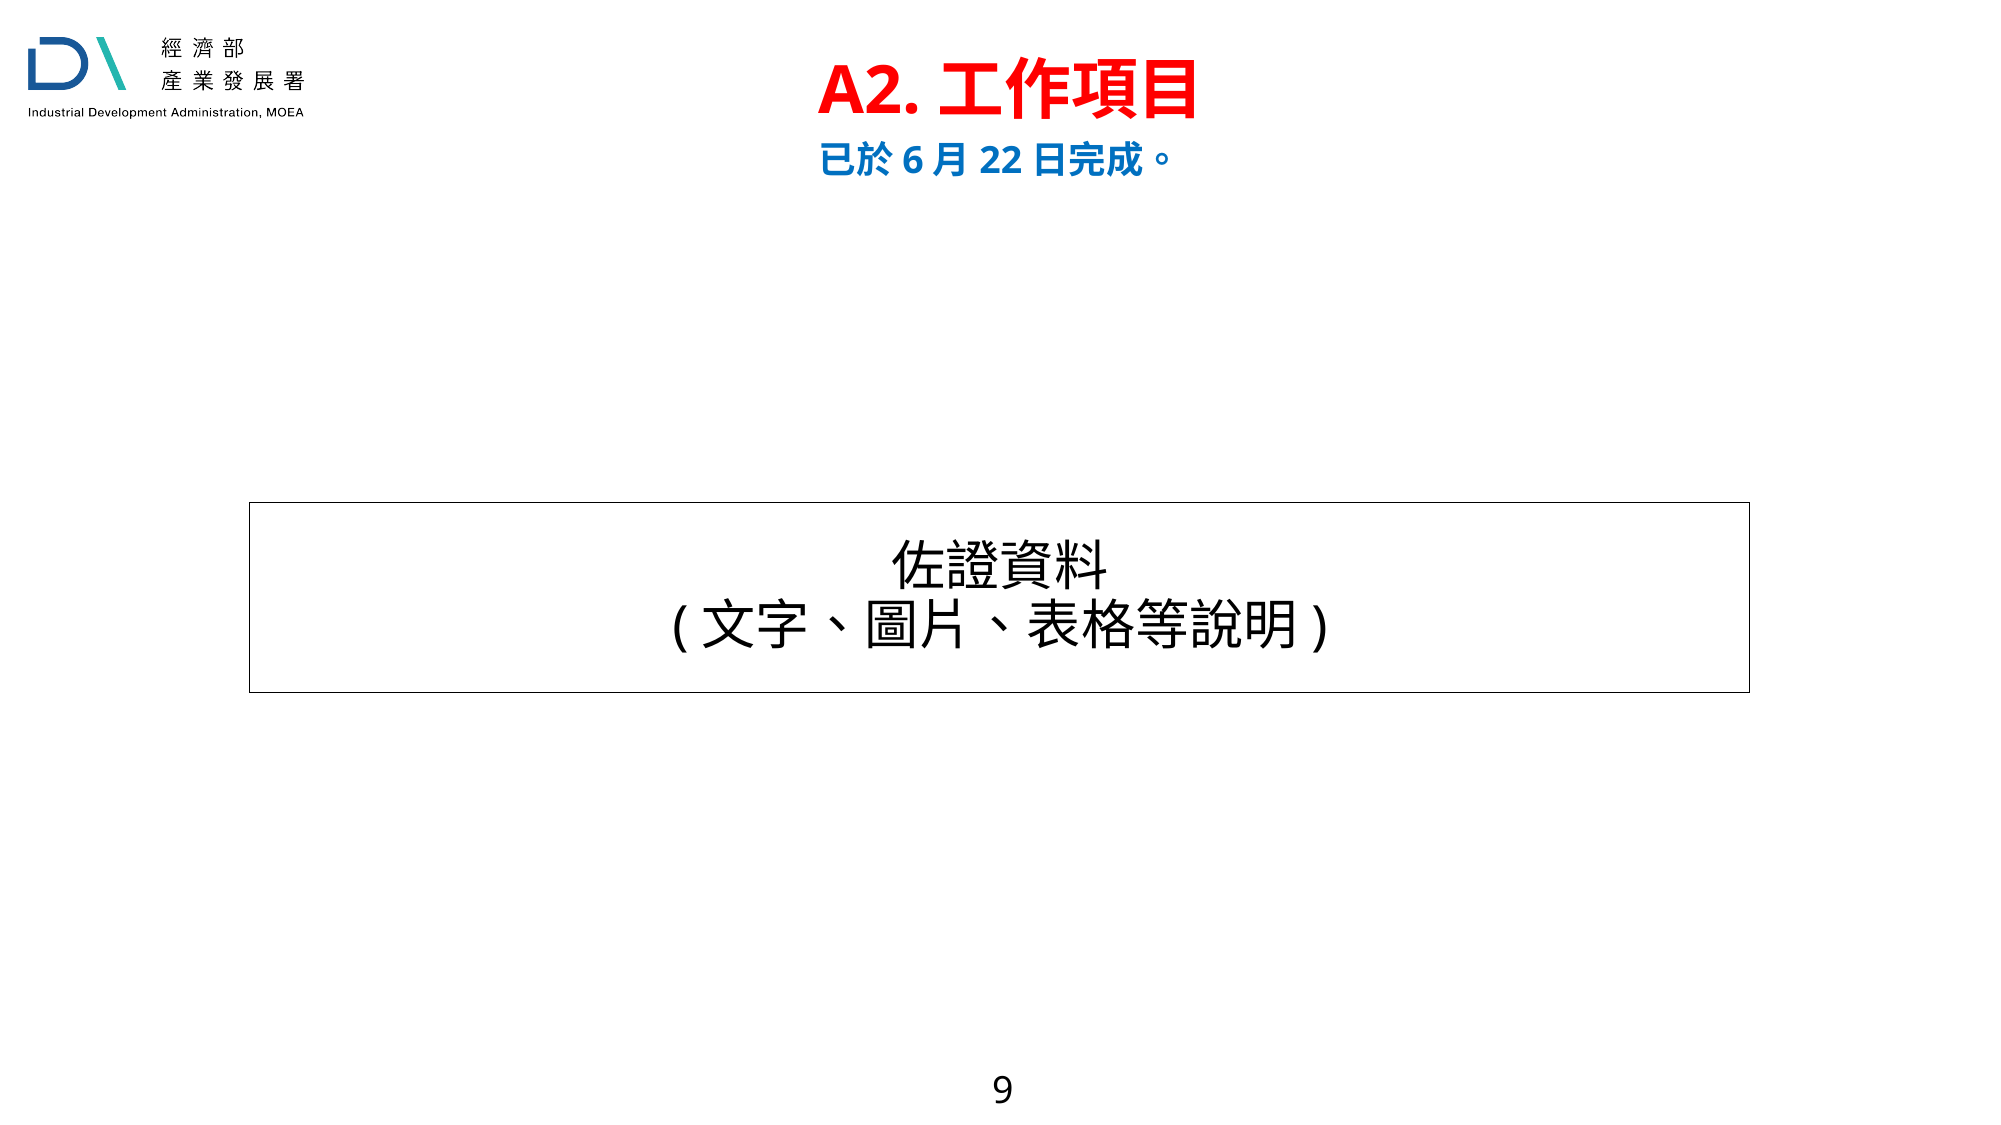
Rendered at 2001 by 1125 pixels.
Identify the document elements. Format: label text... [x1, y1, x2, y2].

text_box 佐證資料 (文字、圖片、表格等說明) [249, 502, 1750, 693]
text_box 9 [967, 1058, 1039, 1118]
title A2.工作項目 [261, 31, 1762, 152]
picture [28, 37, 261, 119]
text_box 已於6月22日完成。 [607, 128, 1393, 189]
